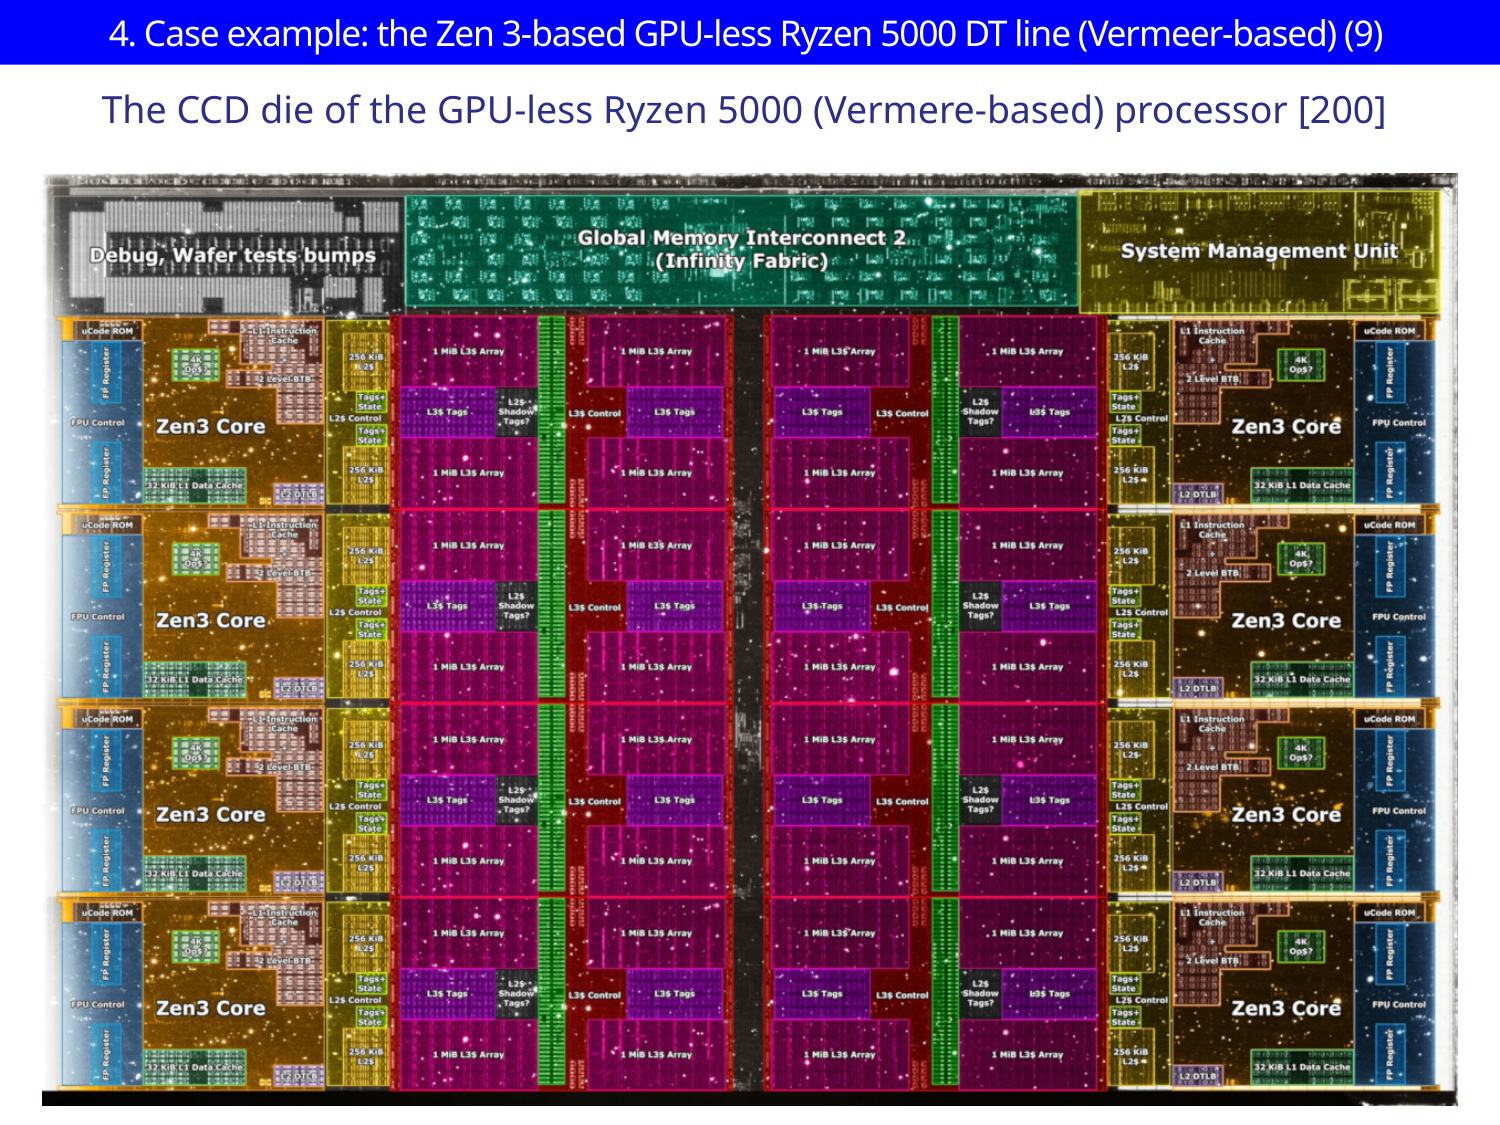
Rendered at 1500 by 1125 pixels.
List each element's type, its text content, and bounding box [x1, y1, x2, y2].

picture [42, 172, 1458, 1107]
title 4. Case example: the Zen 3-based GPU-less Ryzen 5000 DT line (Vermeer-based) (9) [0, 0, 1500, 65]
text_box The CCD die of the GPU-less Ryzen 5000 (Vermere-based) processor [200] [86, 79, 1404, 139]
